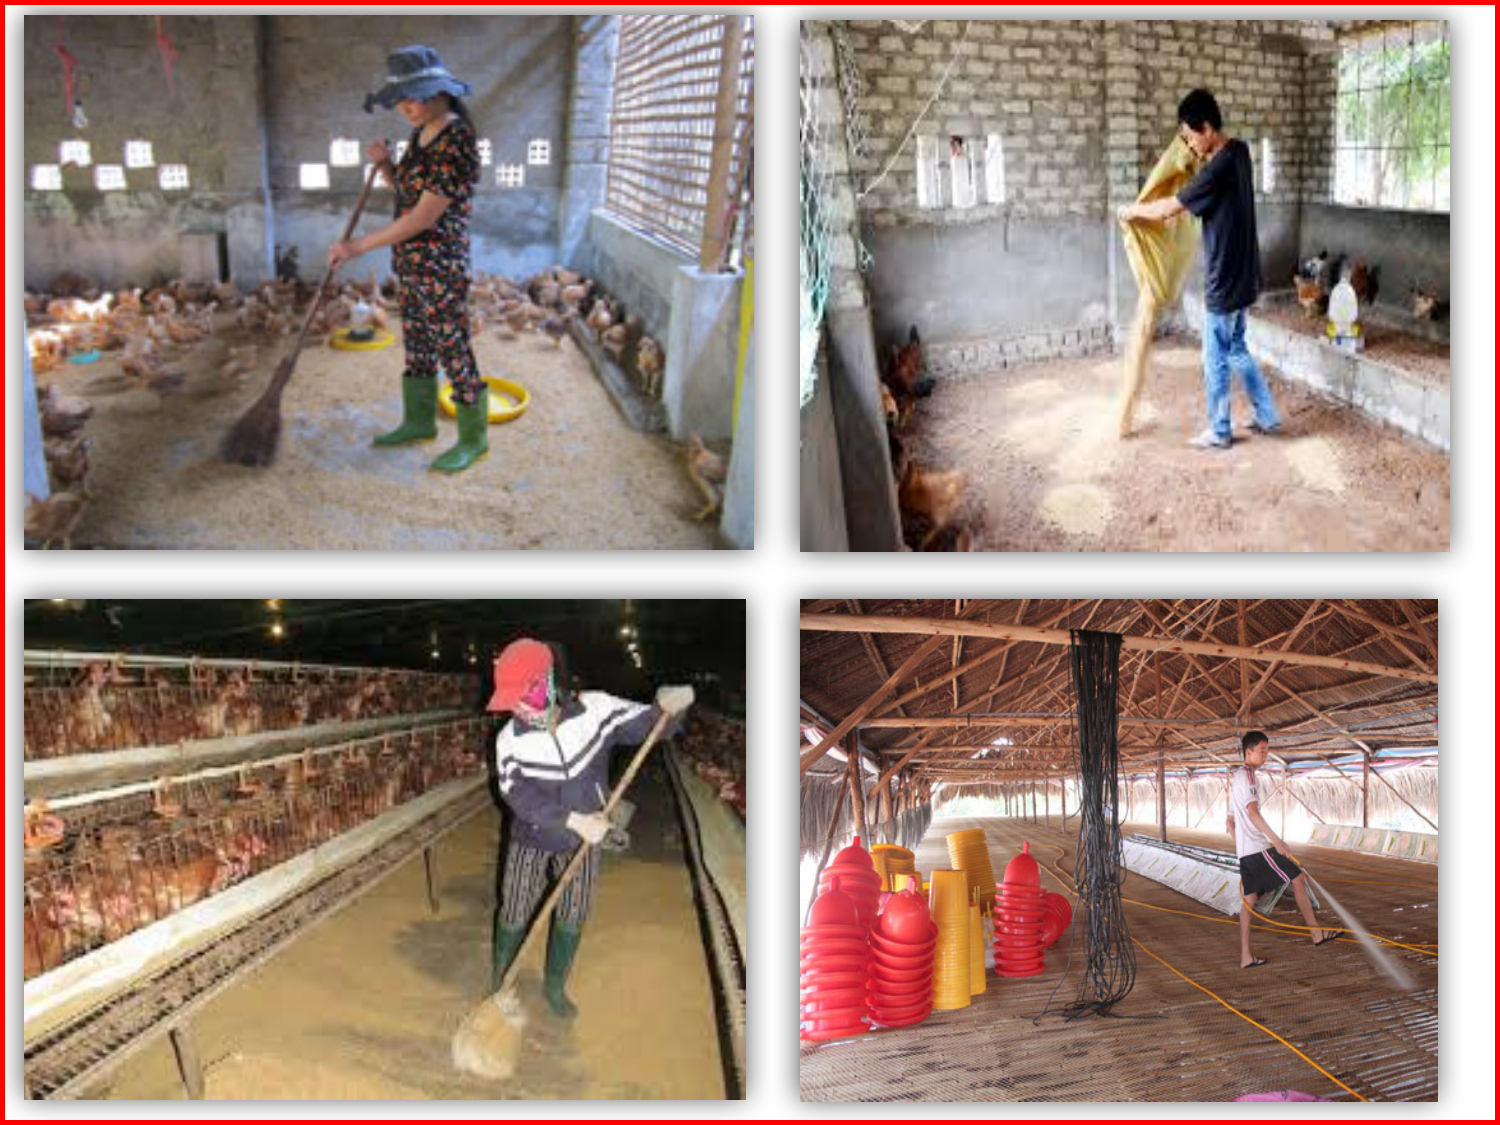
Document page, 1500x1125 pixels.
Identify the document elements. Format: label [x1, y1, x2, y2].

picture [24, 599, 746, 1100]
picture [24, 15, 754, 551]
text_box [0, 0, 1500, 1125]
picture [799, 20, 1451, 553]
picture [799, 599, 1438, 1102]
